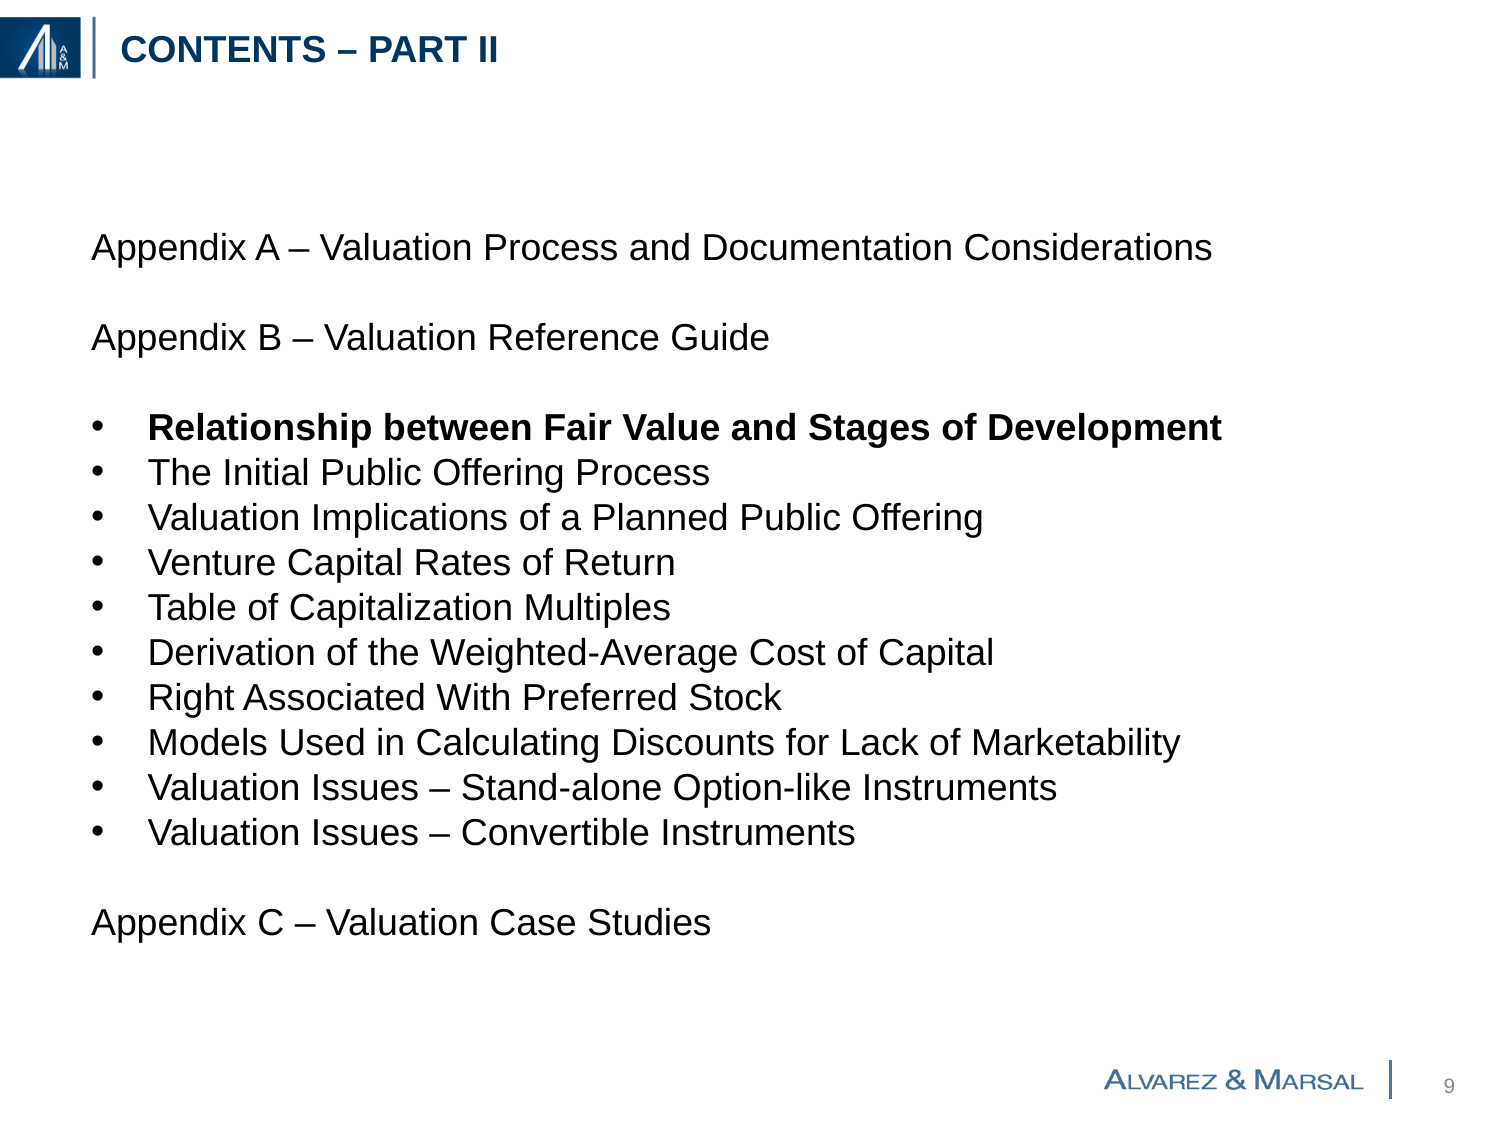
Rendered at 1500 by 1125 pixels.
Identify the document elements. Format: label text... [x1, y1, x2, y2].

picture [1094, 1062, 1376, 1098]
text_box Appendix A – Valuation Process and Documentation Considerations Appendix B – Valuation Reference Guide Relationship between Fair Value and Stages of Development The Initial Public Offering Process Valuation Implications of a Planned Public Offering Venture Capital Rates of Return Table of Capitalization Multiples Derivation of the Weighted-Average Cost of Capital Right Associated With Preferred Stock Models Used in Calculating Discounts for Lack of Marketability Valuation Issues – Stand-alone Option-like Instruments Valuation Issues – Convertible Instruments Appendix C – Valuation Case Studies [76, 215, 1452, 951]
title Contents – part ii [105, 13, 1184, 83]
text_box 8 [1394, 1064, 1470, 1125]
picture [0, 0, 119, 101]
